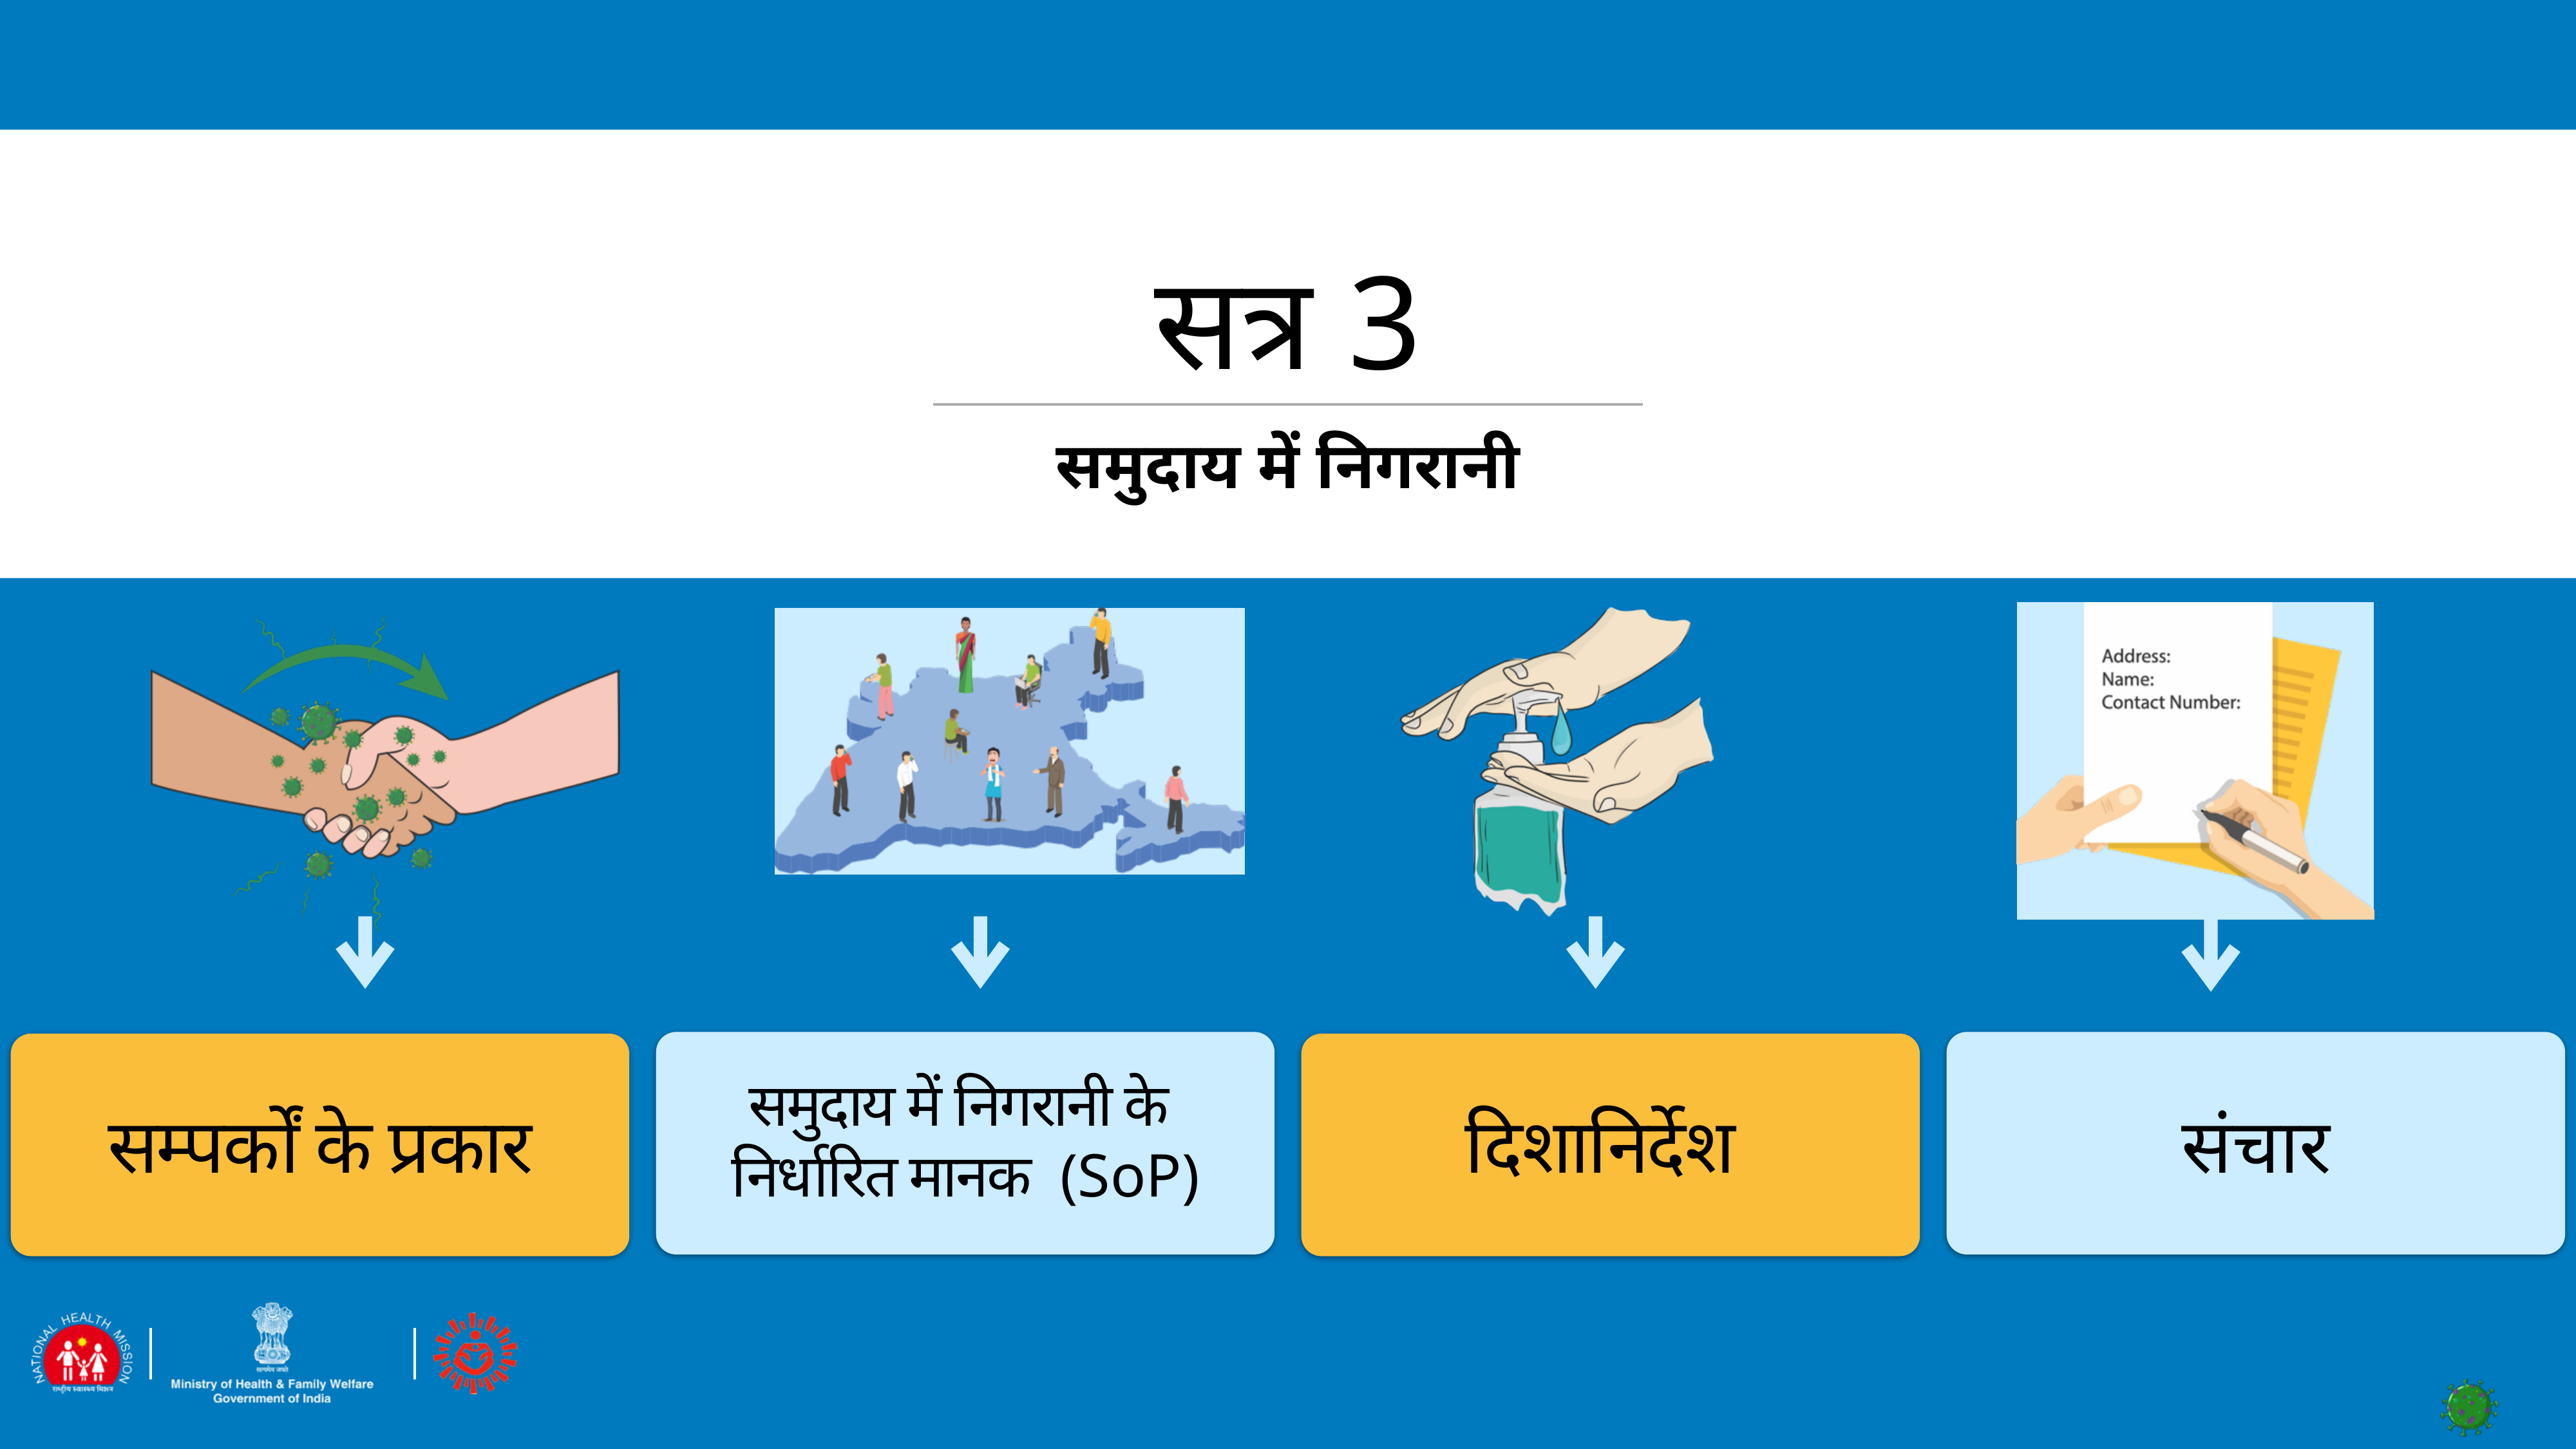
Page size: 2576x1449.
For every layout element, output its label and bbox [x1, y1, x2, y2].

text_box [31, 1300, 518, 1406]
text_box [0, 129, 2576, 578]
text_box [656, 607, 1275, 1255]
text_box [1946, 601, 2566, 1255]
text_box [2439, 1379, 2576, 1449]
text_box [1301, 607, 1920, 1256]
text_box [10, 614, 630, 1256]
